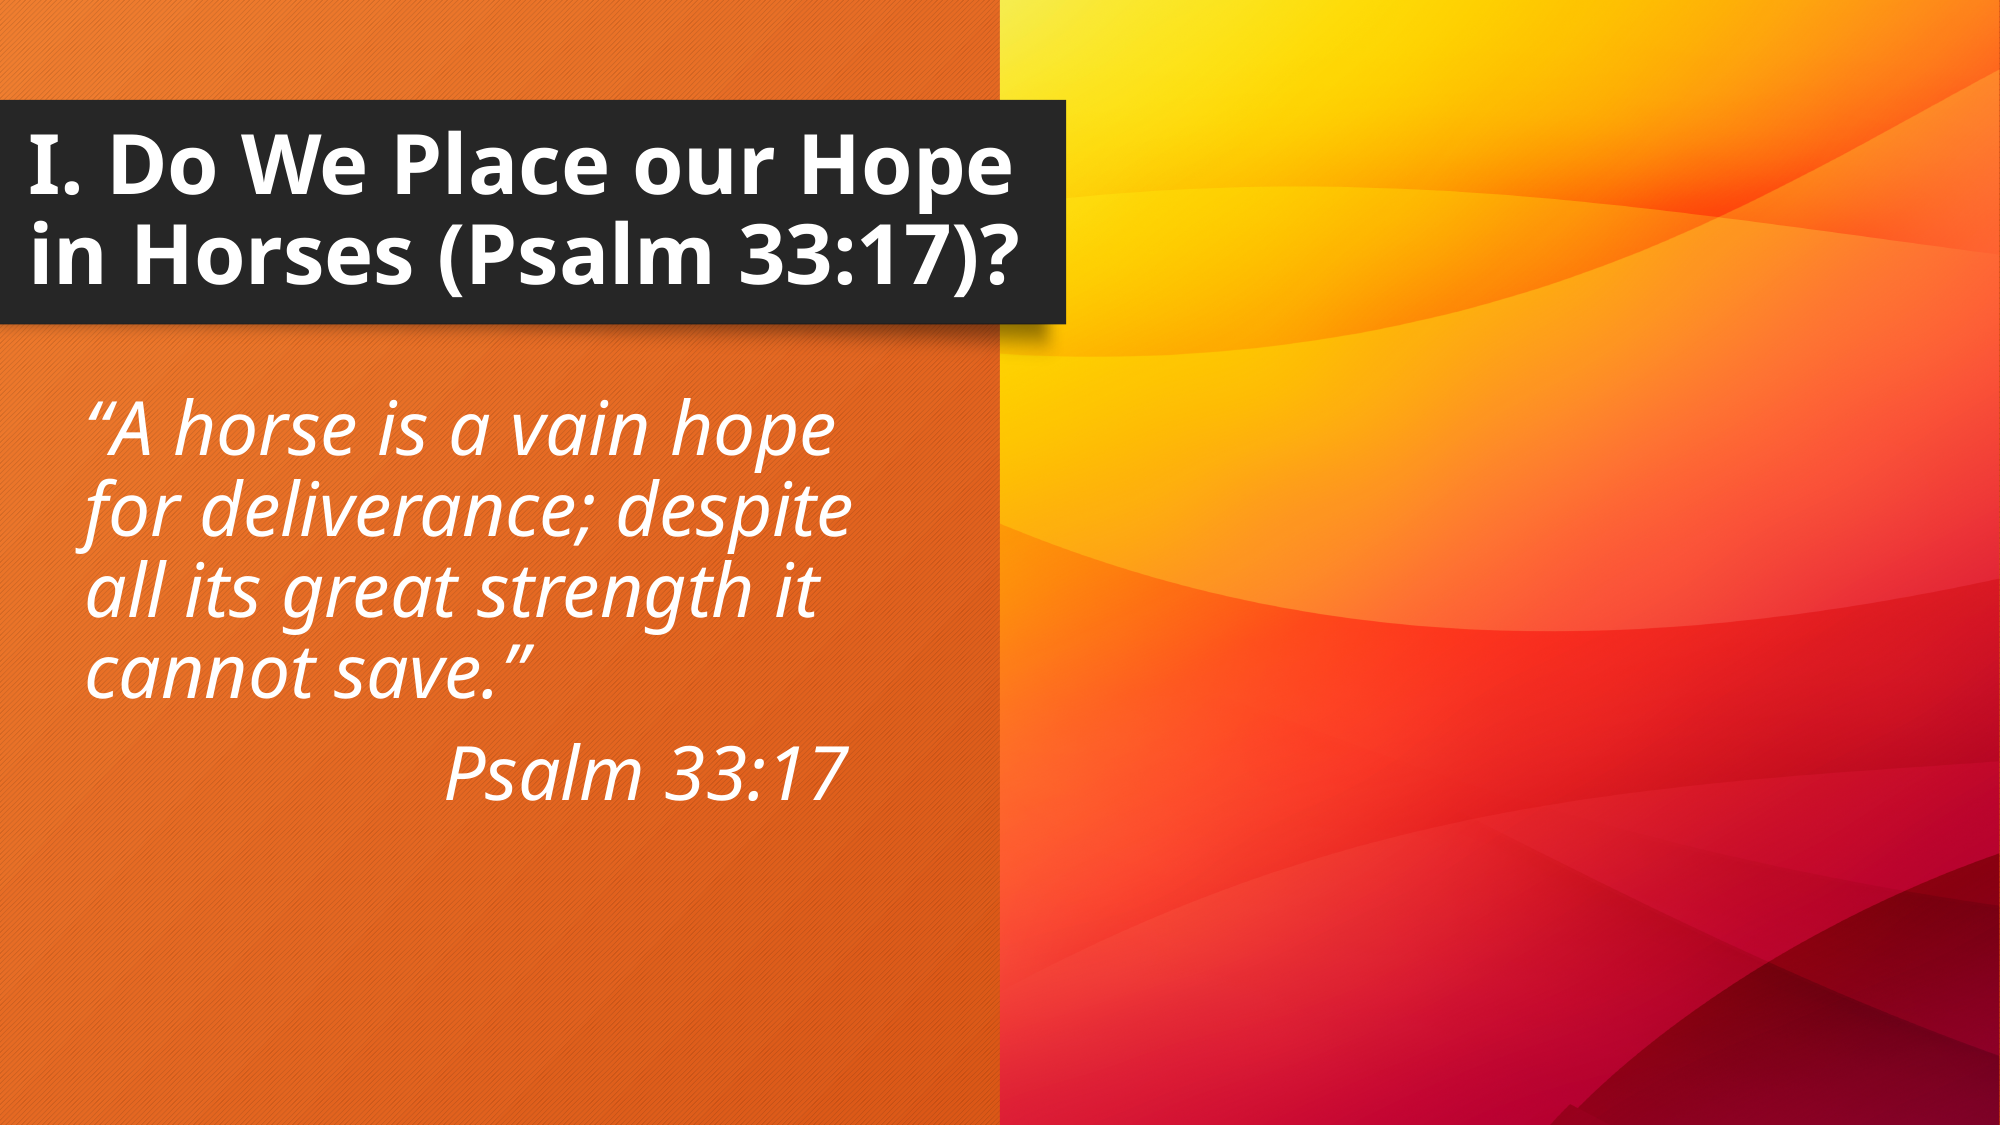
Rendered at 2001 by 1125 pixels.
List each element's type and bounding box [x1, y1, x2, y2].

text_box [0, 367, 999, 1125]
text_box [0, 0, 999, 322]
picture [0, 0, 2000, 1125]
